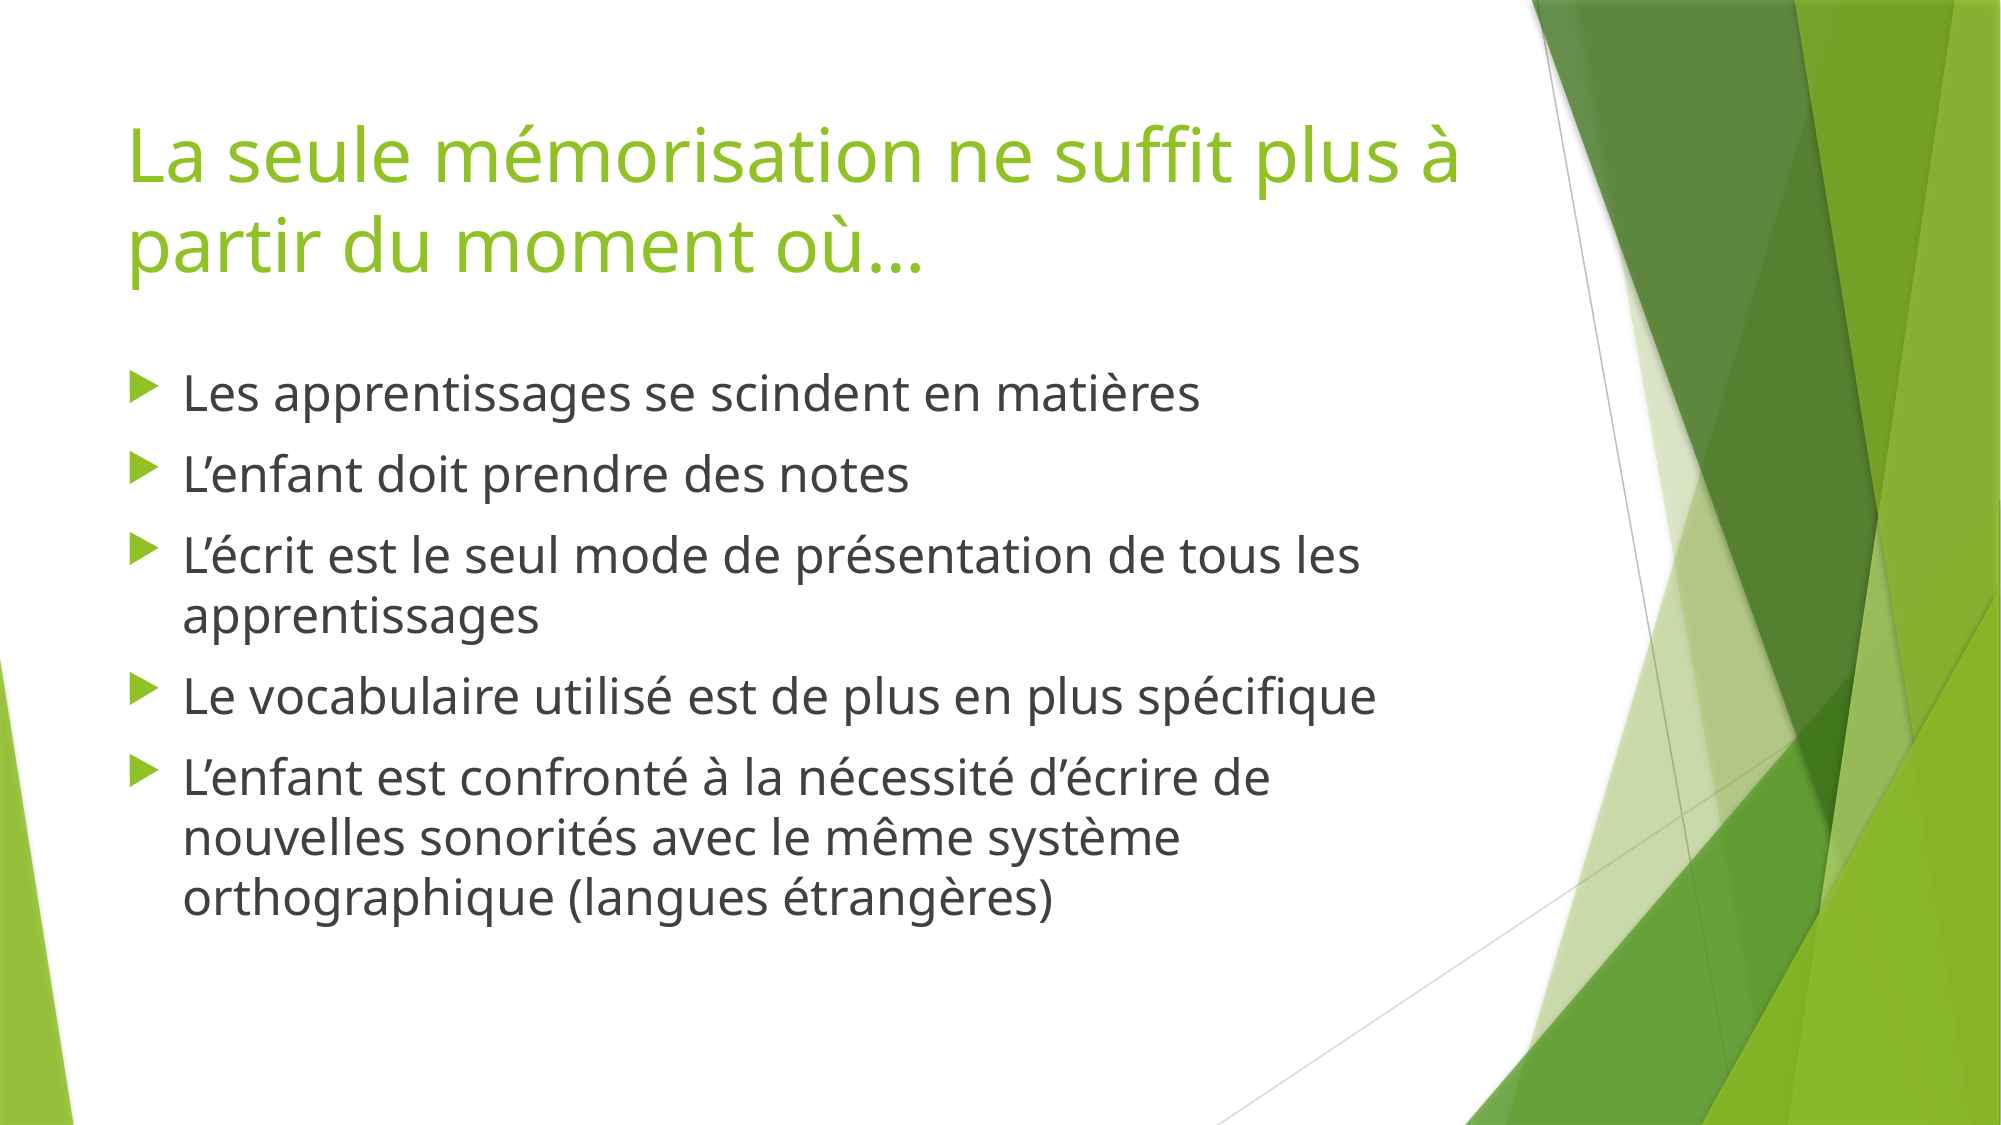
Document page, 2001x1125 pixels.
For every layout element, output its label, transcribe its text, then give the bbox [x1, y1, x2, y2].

title La seule mémorisation ne suffit plus à partir du moment où… [111, 99, 1522, 317]
list Les apprentissages se scindent en matières L’enfant doit prendre des notes L’écrit est le seul mode de présentation de tous les apprentissages Le vocabulaire utilisé est de plus en plus spécifique L’enfant est confronté à la nécessité d’écrire de nouvelles sonorités avec le même système orthographique (langues étrangères) [111, 354, 1522, 992]
